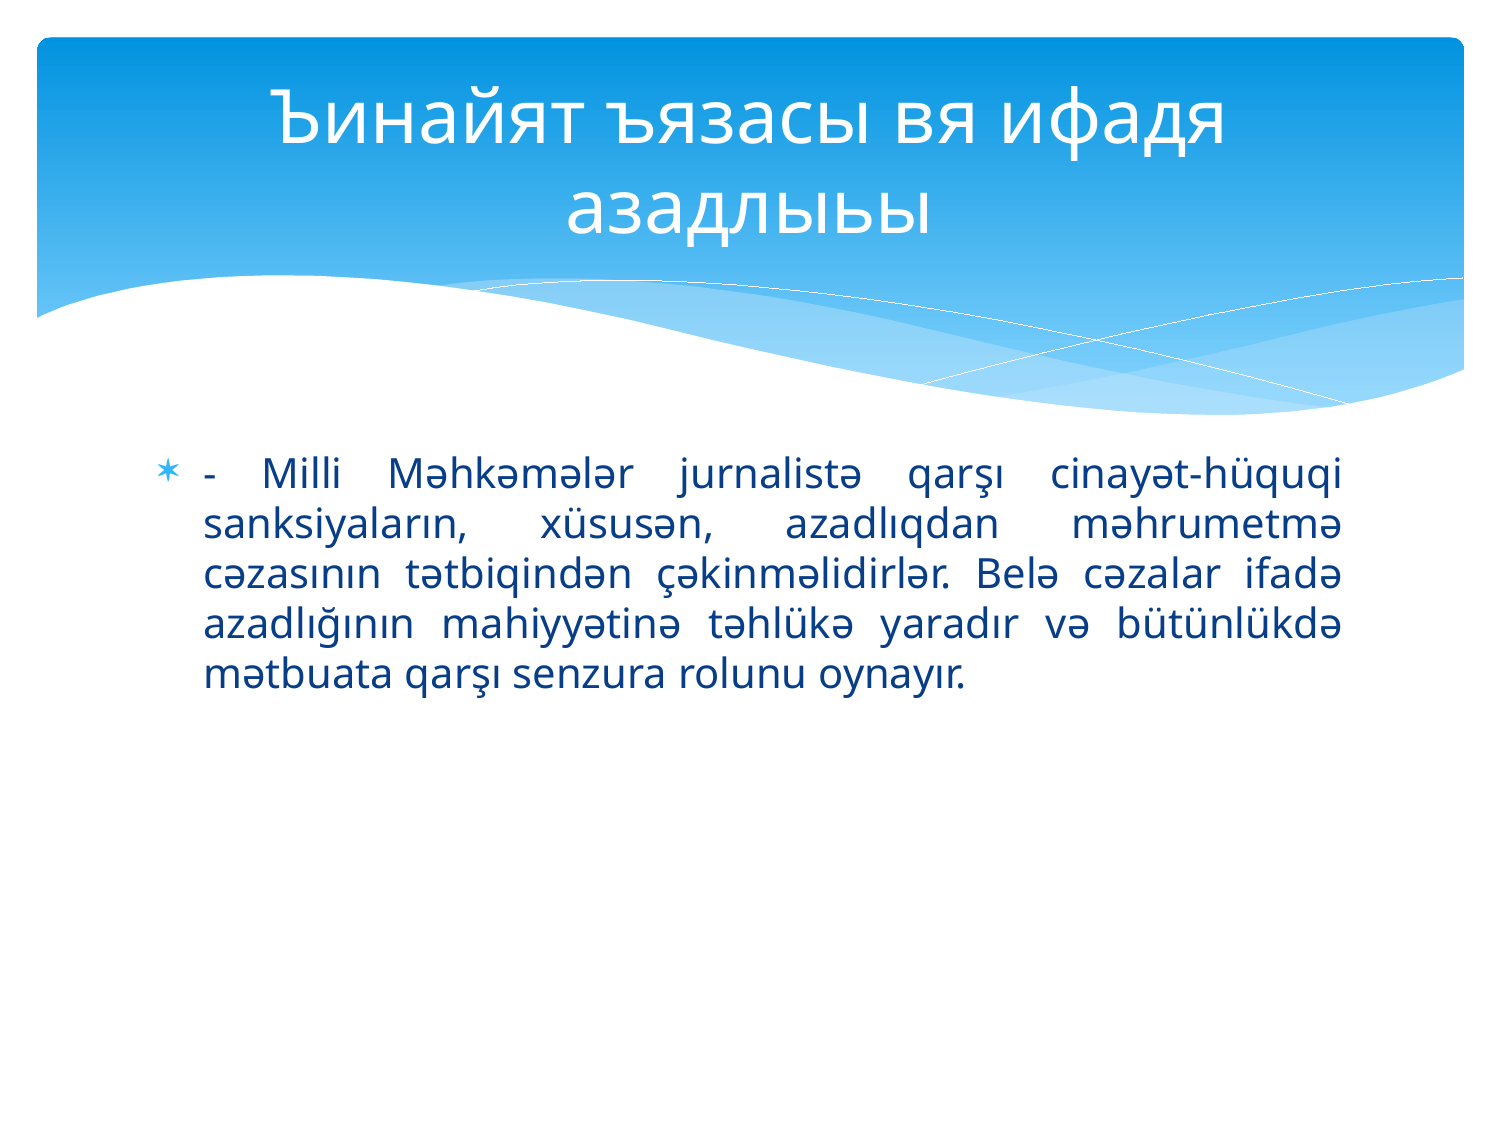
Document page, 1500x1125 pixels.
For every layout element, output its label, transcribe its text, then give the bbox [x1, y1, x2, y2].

title Ъинайят ъязасы вя ифадя азадлыьы [75, 55, 1425, 261]
list - Milli Məhkəmələr jurnalistə qarşı cinayət-hüquqi sanksiyaların, xüsusən, azadlıqdan məhrumetmə cəzasının tətbiqindən çəkinməlidirlər. Belə cəzalar ifadə azadlığının mahiyyətinə təhlükə yaradır və bütünlükdə mətbuata qarşı senzura rolunu oynayır. [143, 438, 1359, 1005]
